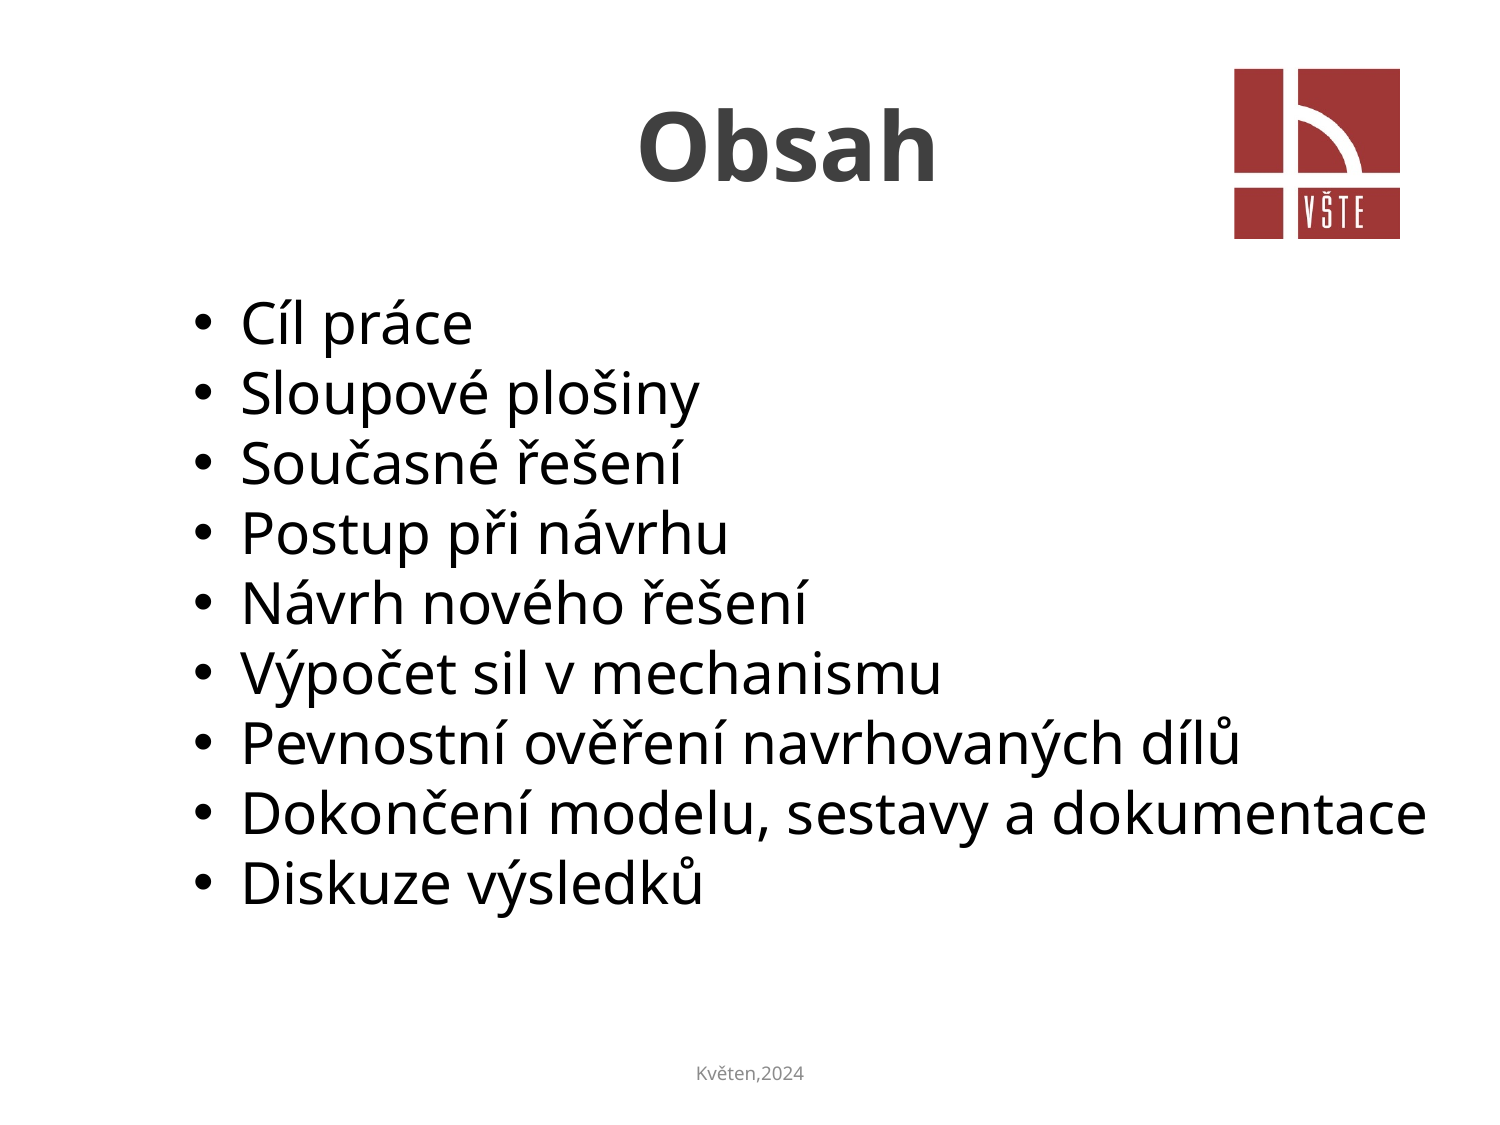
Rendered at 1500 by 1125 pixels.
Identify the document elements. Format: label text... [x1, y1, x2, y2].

text_box Obsah [253, 78, 1323, 266]
picture [1234, 67, 1400, 239]
text_box Cíl práce Sloupové plošiny Současné řešení Postup při návrhu Návrh nového řešení Výpočet sil v mechanismu Pevnostní ověření navrhovaných dílů Dokončení modelu, sestavy a dokumentace Diskuze výsledků [178, 278, 1443, 924]
footer Květen,2024 [496, 1042, 1004, 1103]
